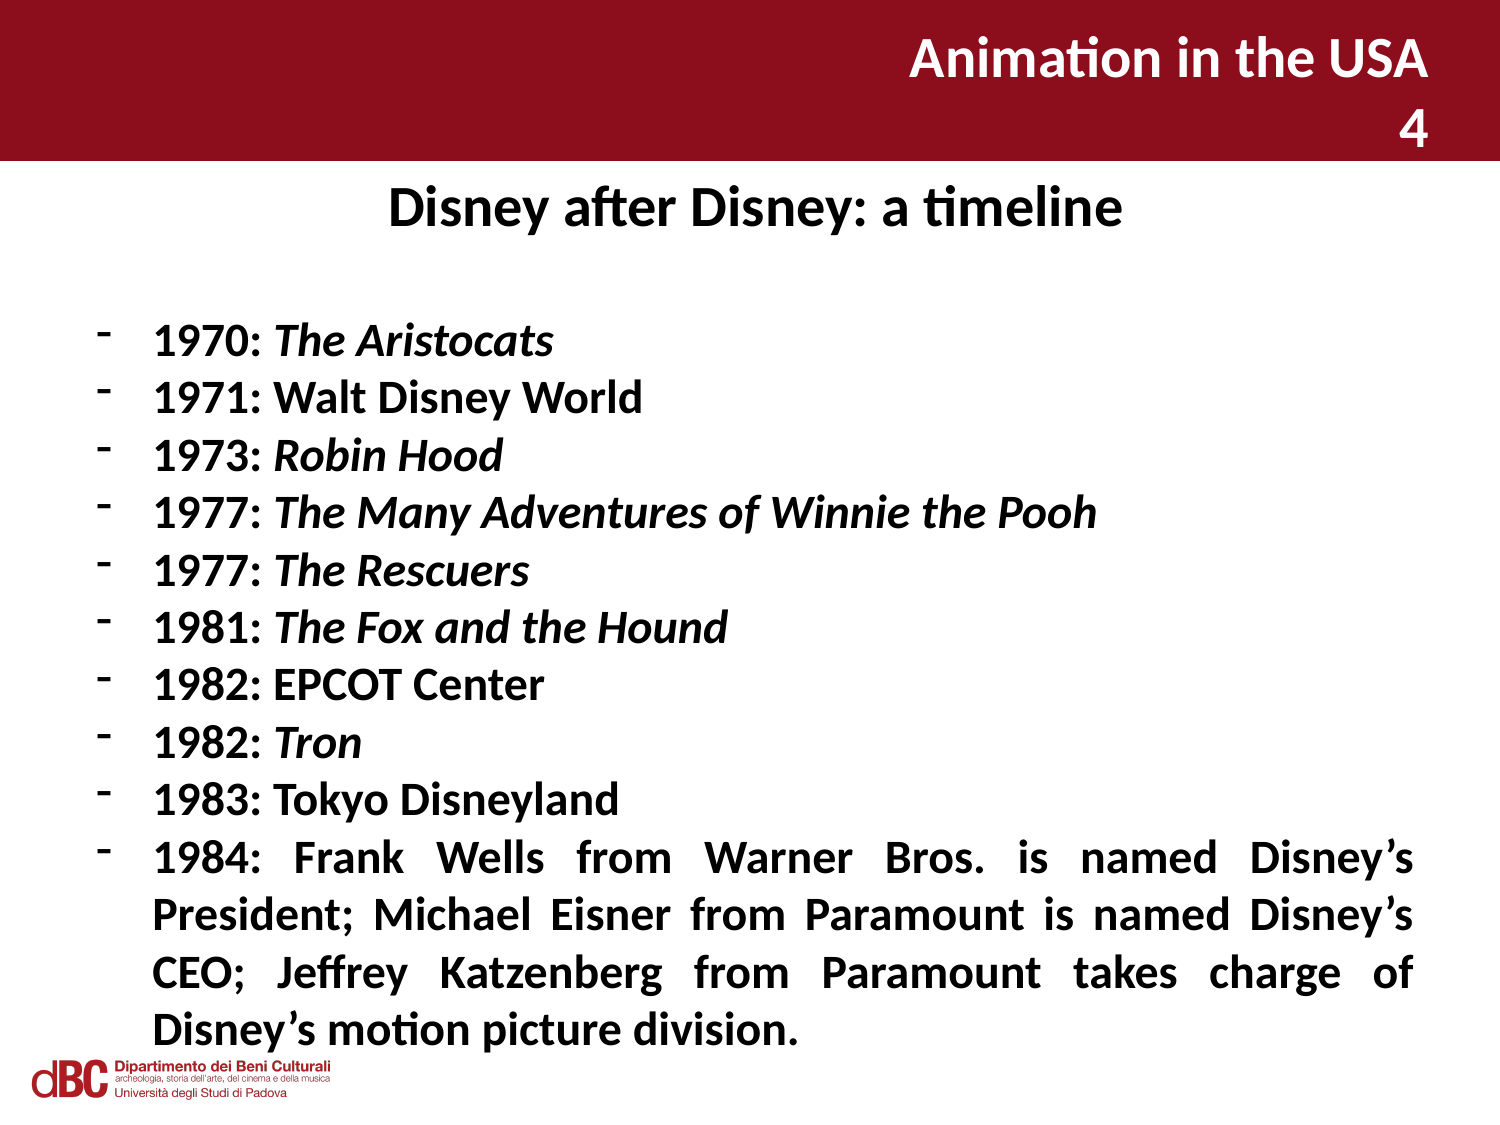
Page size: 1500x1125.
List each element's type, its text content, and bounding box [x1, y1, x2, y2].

picture [29, 1058, 337, 1104]
text_box Disney after Disney: a timeline 1970: The Aristocats 1971: Walt Disney World 1973: Robin Hood 1977: The Many Adventures of Winnie the Pooh 1977: The Rescuers 1981: The Fox and the Hound 1982: EPCOT Center 1982: Tron 1983: Tokyo Disneyland 1984: Frank Wells from Warner Bros. is named Disney’s President; Michael Eisner from Paramount is named Disney’s CEO; Jeffrey Katzenberg from Paramount takes charge of Disney’s motion picture division. [88, 160, 1424, 1063]
text_box Animation in the USA 4 Walt Disney 2 [866, 19, 1429, 135]
text_box [0, 0, 1500, 161]
